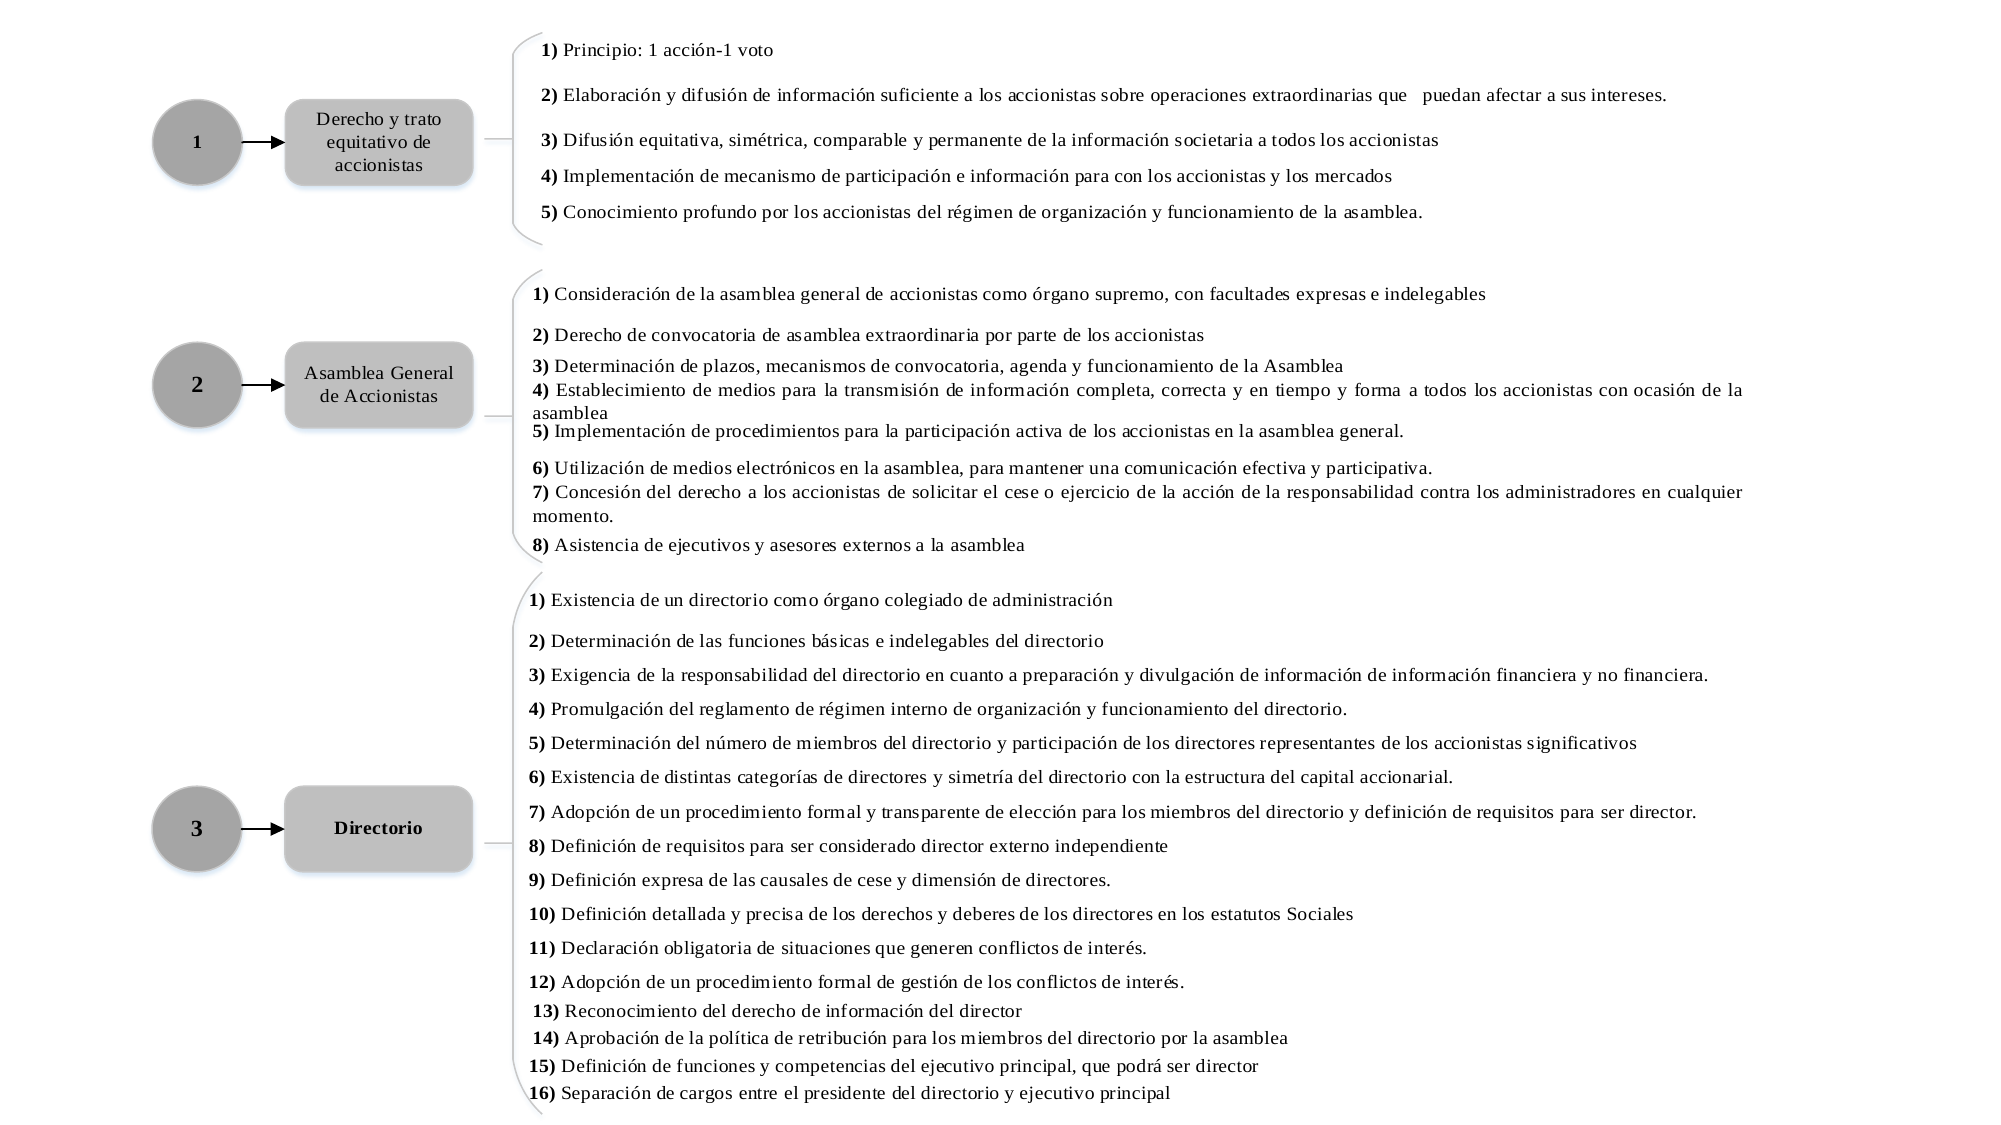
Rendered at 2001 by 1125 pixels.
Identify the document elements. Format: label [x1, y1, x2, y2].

text_box [143, 27, 1752, 1125]
